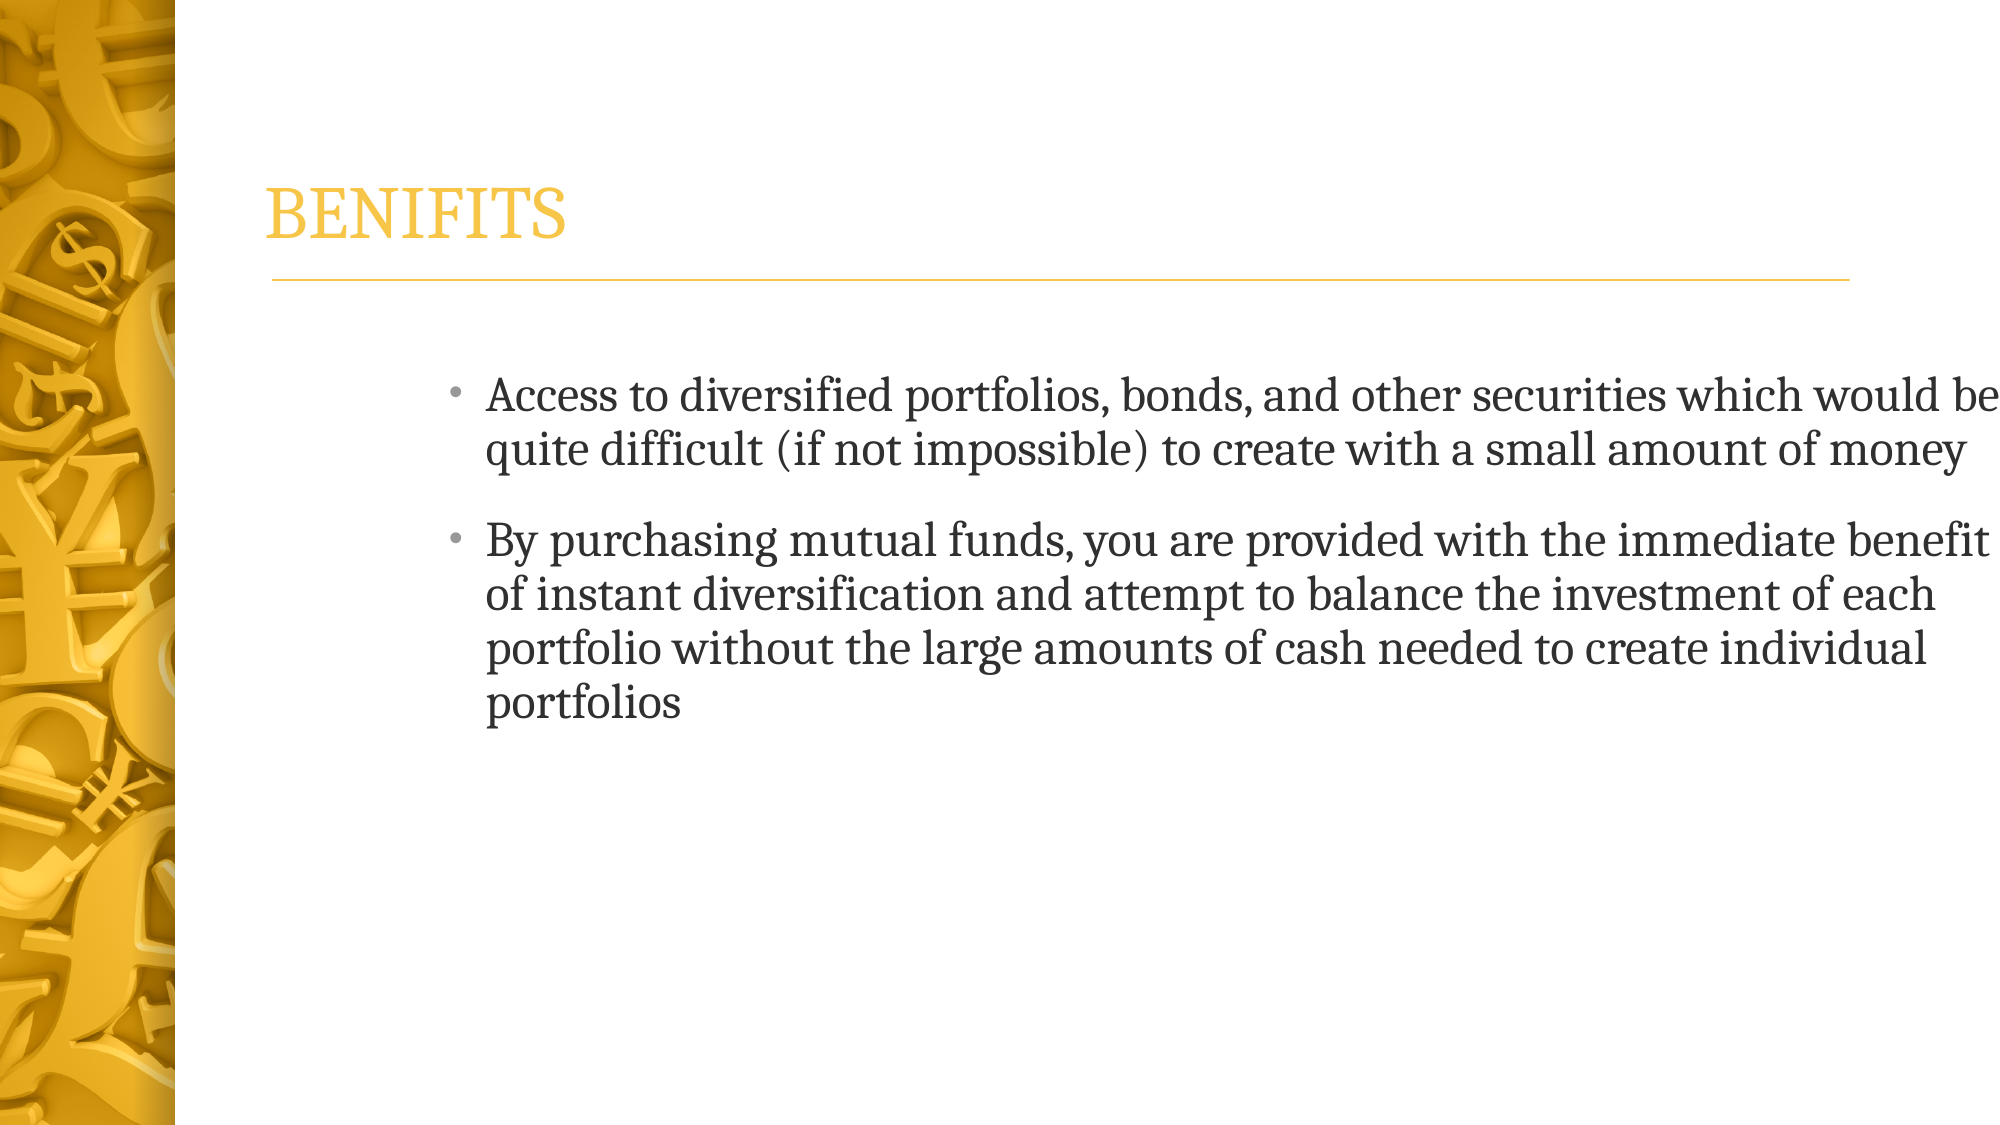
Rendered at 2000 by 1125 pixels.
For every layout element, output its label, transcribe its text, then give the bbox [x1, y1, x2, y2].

title BENIFITS [249, 62, 1863, 263]
list Access to diversified portfolios, bonds, and other securities which would be quite difficult (if not impossible) to create with a small amount of money By purchasing mutual funds, you are provided with the immediate benefit of instant diversification and attempt to balance the investment of each portfolio without the large amounts of cash needed to create individual portfolios [433, 360, 2000, 1048]
picture [0, 0, 175, 1125]
